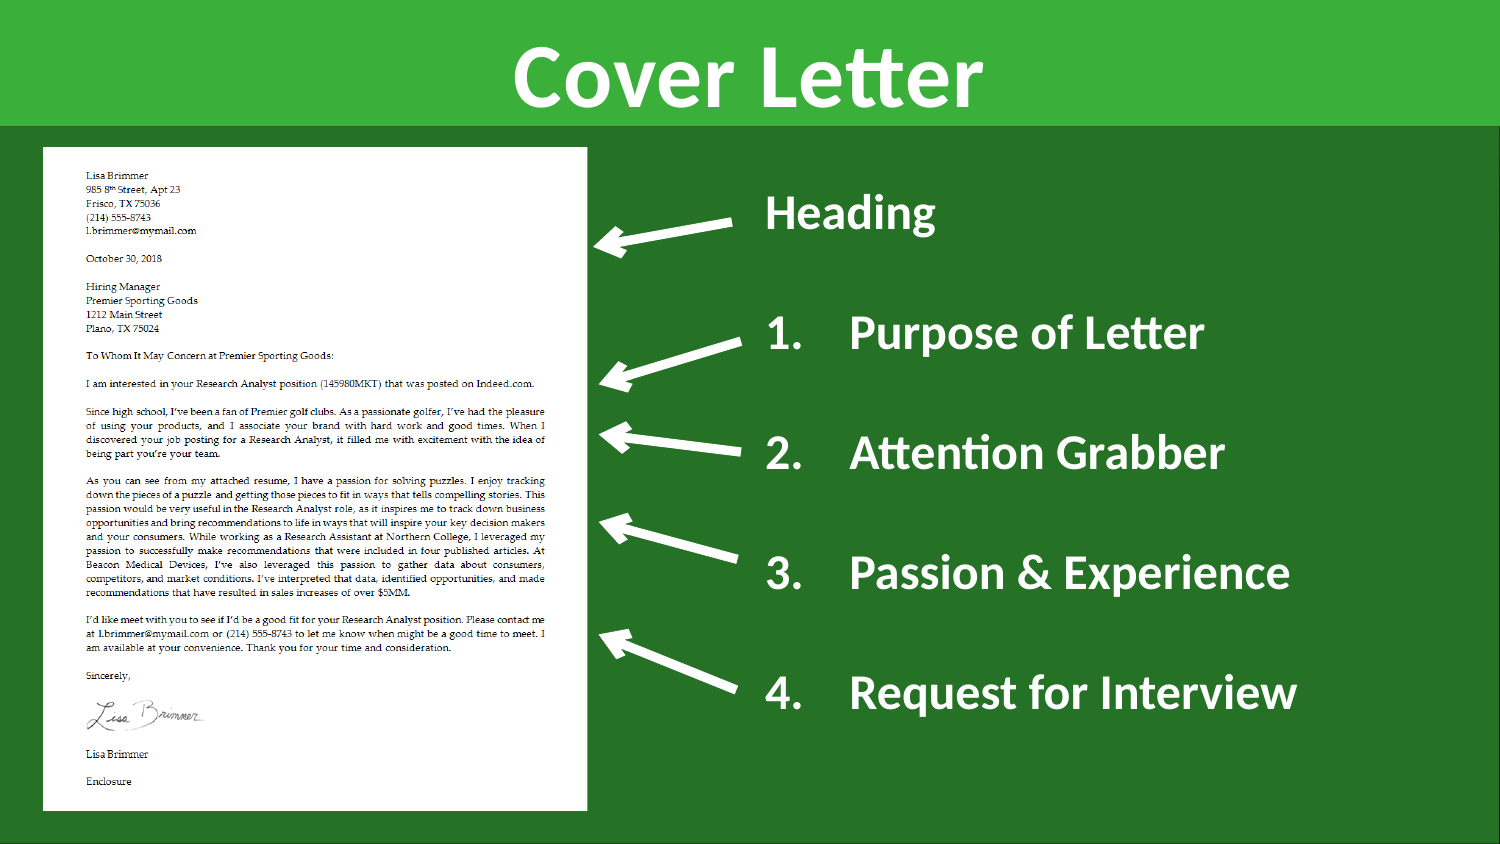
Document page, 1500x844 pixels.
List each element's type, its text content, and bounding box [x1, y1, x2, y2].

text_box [598, 634, 737, 691]
picture [42, 147, 588, 812]
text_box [598, 340, 742, 385]
text_box Heading Purpose of Letter Attention Grabber Passion & Experience Request for Interview [749, 171, 1500, 727]
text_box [598, 434, 742, 453]
title Cover Letter [99, 8, 1400, 110]
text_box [598, 521, 738, 560]
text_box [593, 221, 733, 248]
